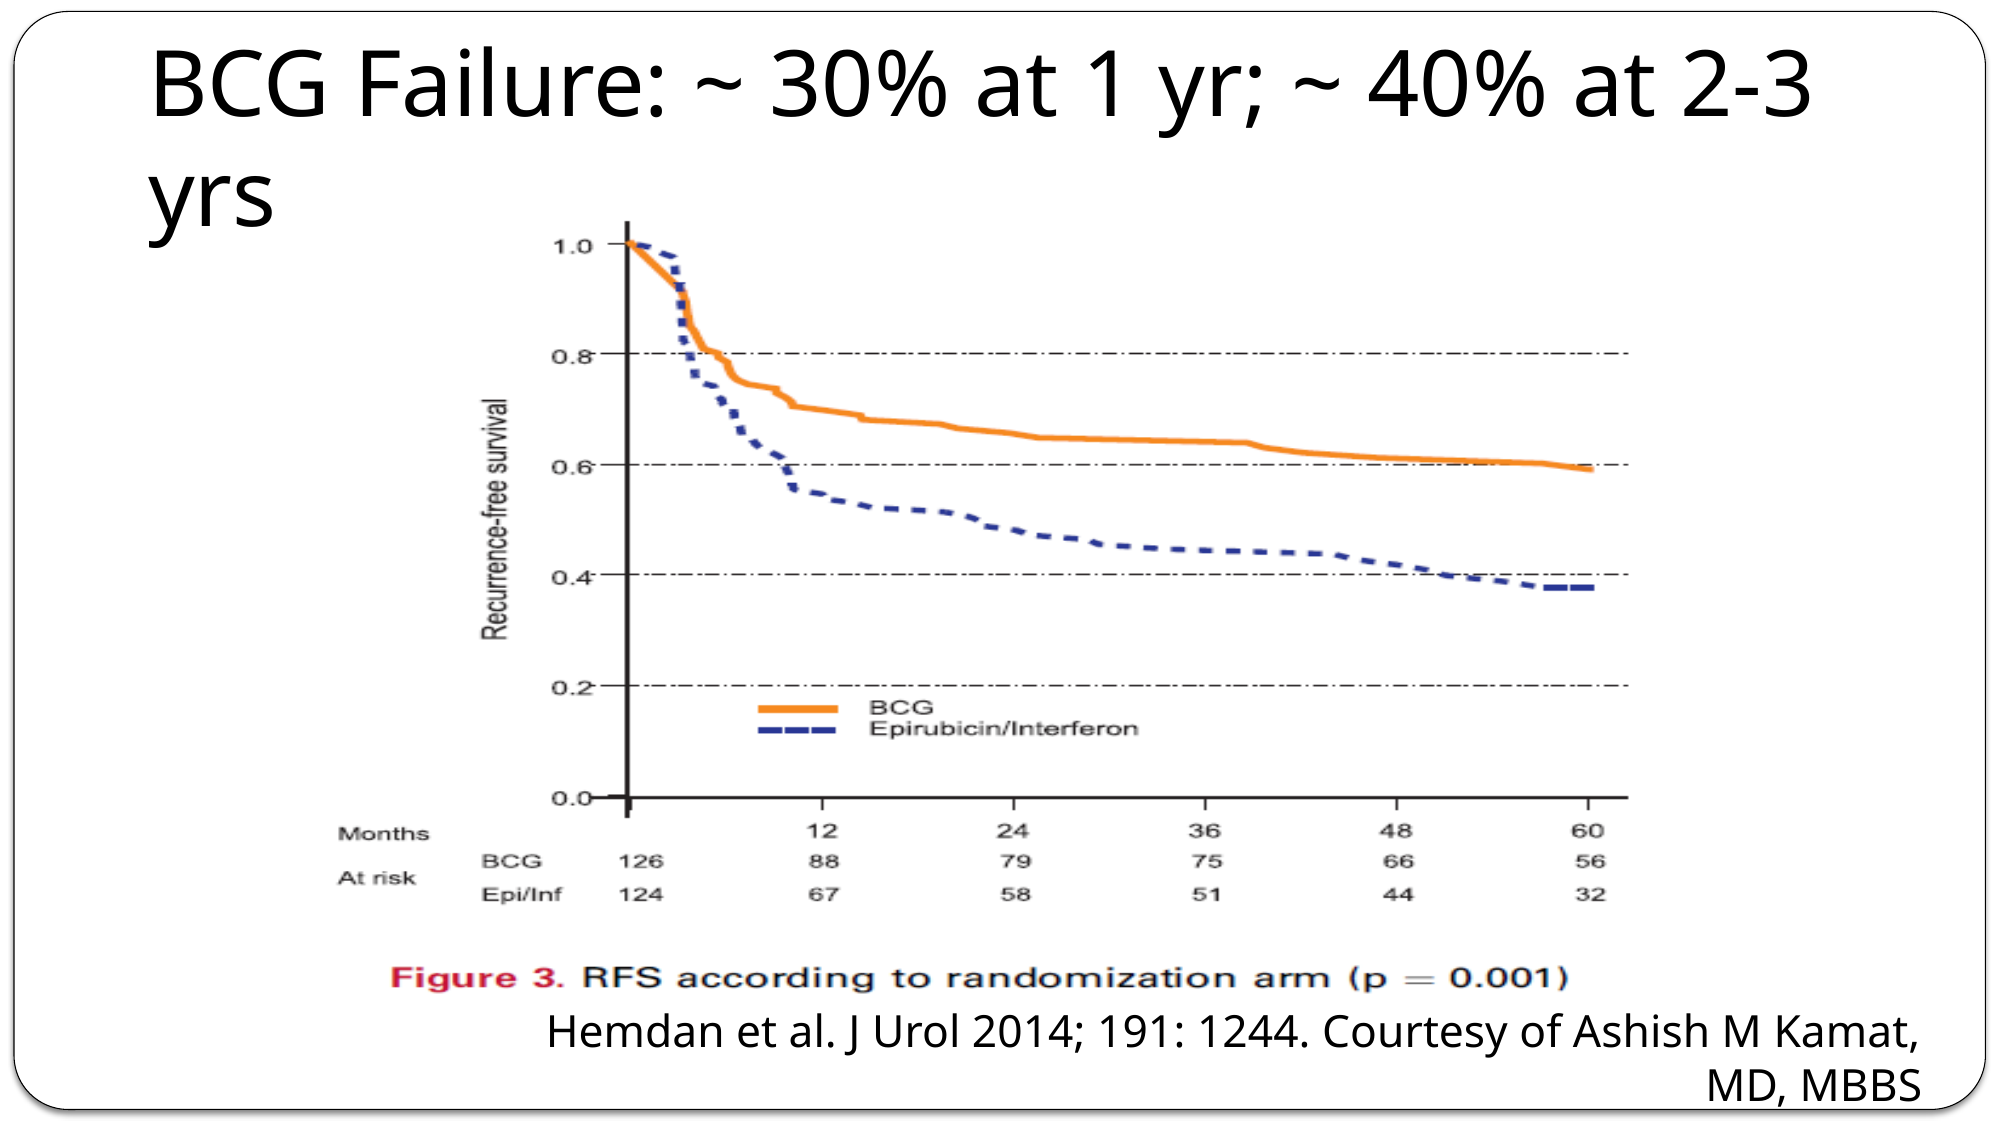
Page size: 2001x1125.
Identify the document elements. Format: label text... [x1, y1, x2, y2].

list Hemdan et al. J Urol 2014; 191: 1244. Courtesy of Ashish M Kamat, MD, MBBS [462, 1042, 1938, 1118]
title BCG Failure: ~ 30% at 1 yr; ~ 40% at 2-3 yrs [133, 45, 1900, 233]
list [308, 212, 1692, 1001]
